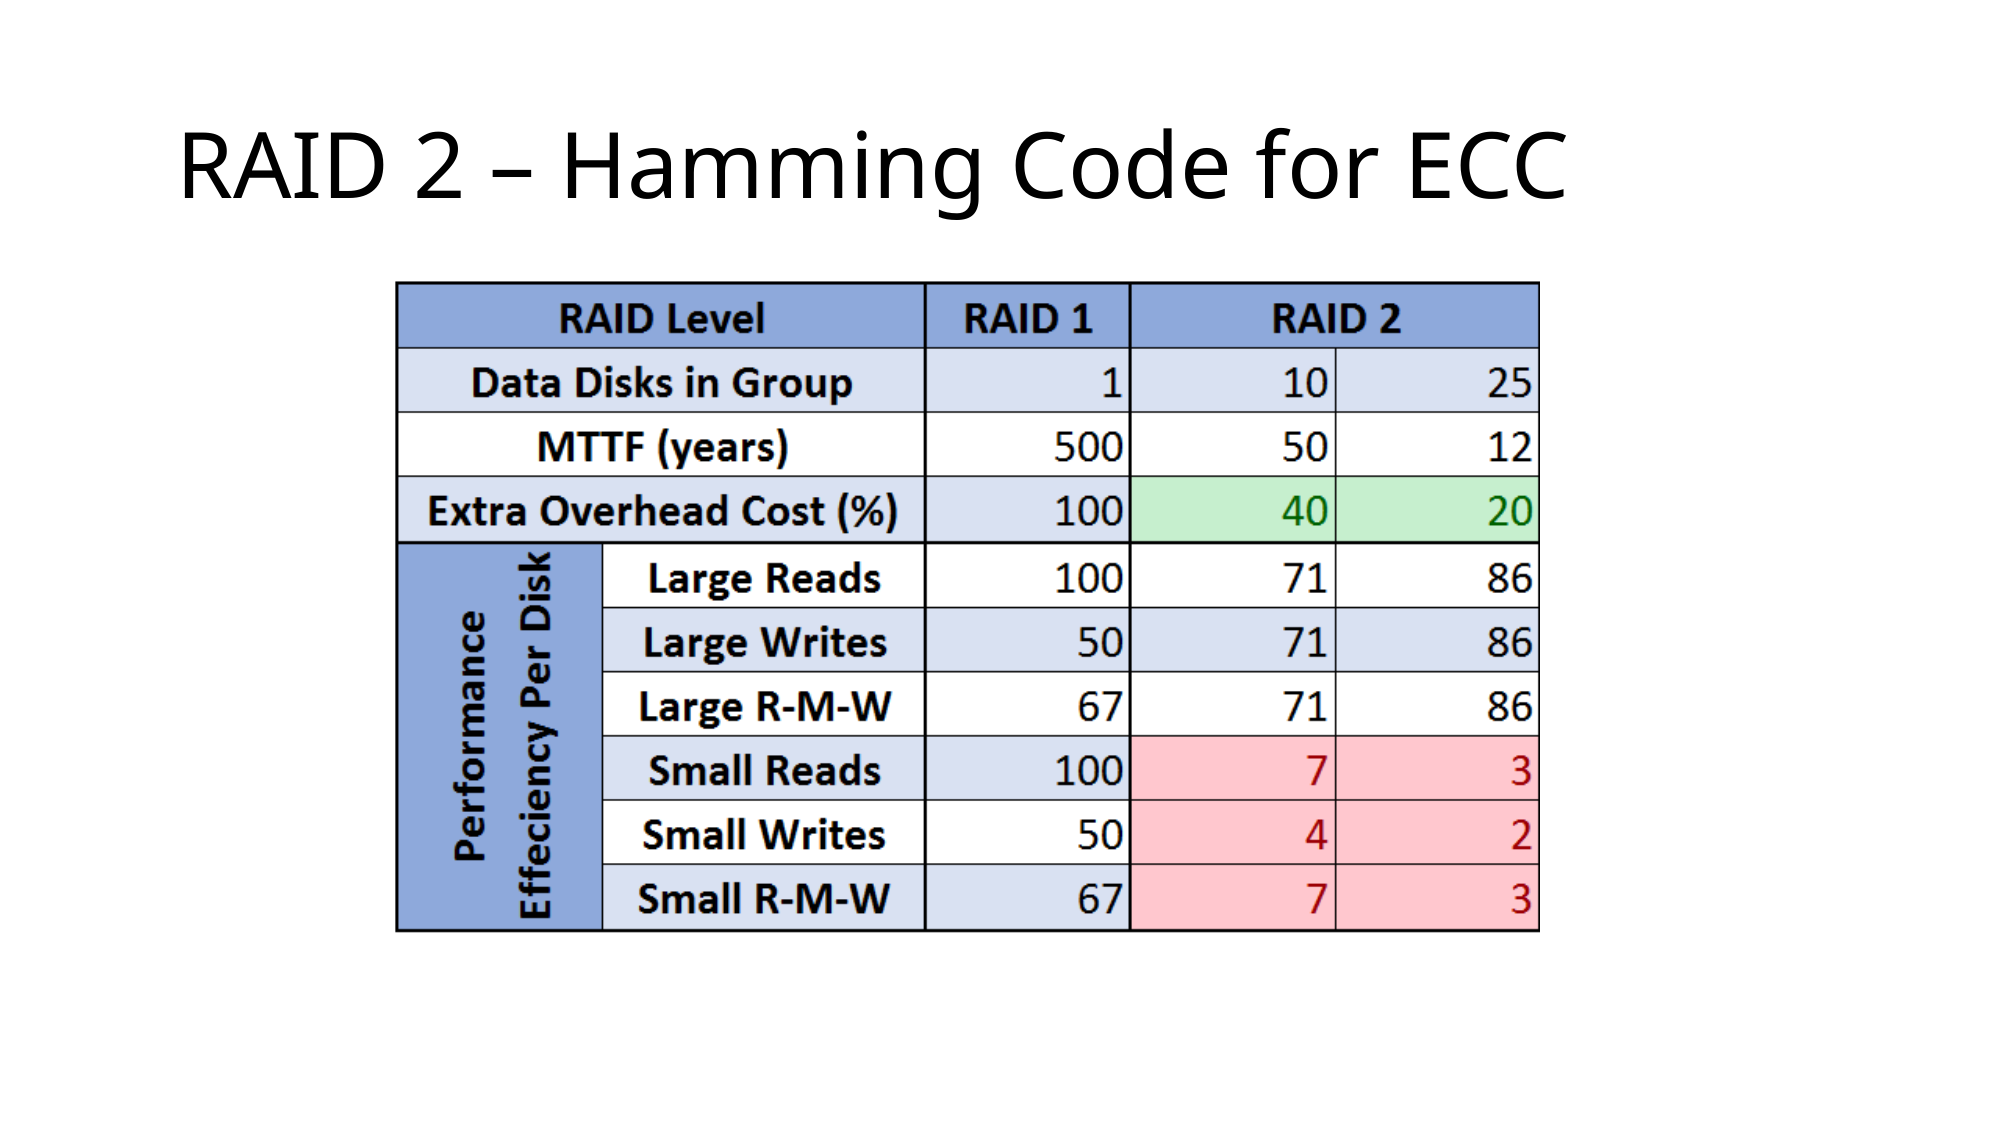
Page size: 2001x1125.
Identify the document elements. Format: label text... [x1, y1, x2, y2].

picture [394, 277, 1540, 934]
title RAID 2 – Hamming Code for ECC [137, 59, 1863, 278]
